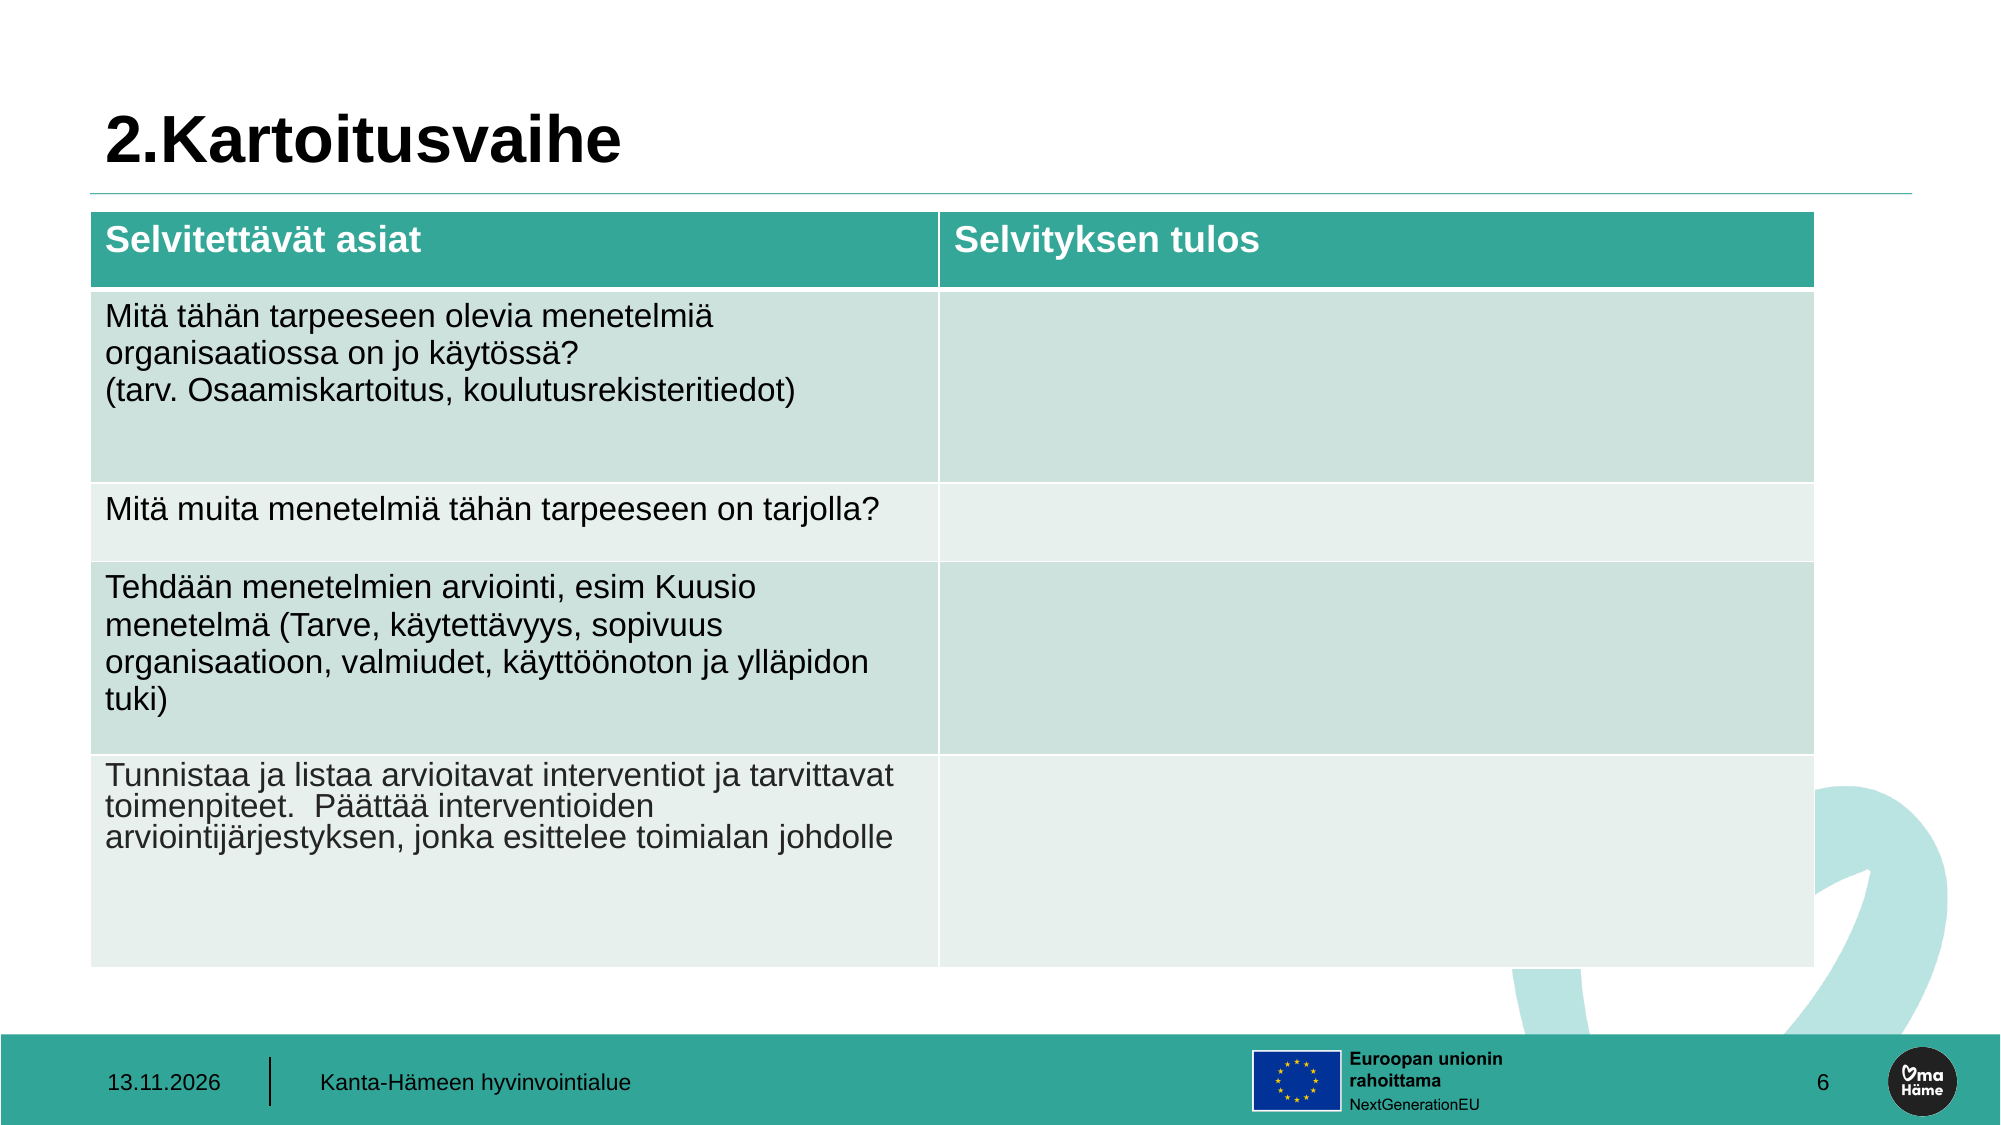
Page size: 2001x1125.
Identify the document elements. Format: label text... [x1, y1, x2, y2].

table_cell Tehdään menetelmien arviointi, esim Kuusio menetelmä (Tarve, käytettävyys, sopivuus organisaatioon, valmiudet, käyttöönoton ja ylläpidon tuki) [91, 562, 938, 754]
table_header Selvitettävät asiat [91, 212, 938, 287]
table_cell Mitä muita menetelmiä tähän tarpeeseen on tarjolla? [91, 484, 938, 561]
table_cell [940, 756, 1814, 967]
slide_number 6 [1551, 1056, 1845, 1107]
table_cell [940, 292, 1814, 482]
title 2.Kartoitusvaihe [90, 29, 1913, 185]
table_cell Tunnistaa ja listaa arvioitavat interventiot ja tarvittavat toimenpiteet. Päättää interventioiden arviointijärjestyksen, jonka esittelee toimialan johdolle [91, 756, 938, 967]
picture [1887, 1046, 1958, 1117]
table_cell Mitä tähän tarpeeseen olevia menetelmiä organisaatiossa on jo käytössä? (tarv. Osaamiskartoitus, koulutusrekisteritiedot) [91, 292, 938, 482]
table_cell [940, 562, 1814, 754]
table_cell [940, 484, 1814, 561]
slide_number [92, 1056, 264, 1107]
footer Kanta-Hämeen hyvinvointialue [305, 1056, 981, 1107]
table_header Selvityksen tulos [940, 212, 1814, 287]
picture [1252, 1049, 1503, 1115]
